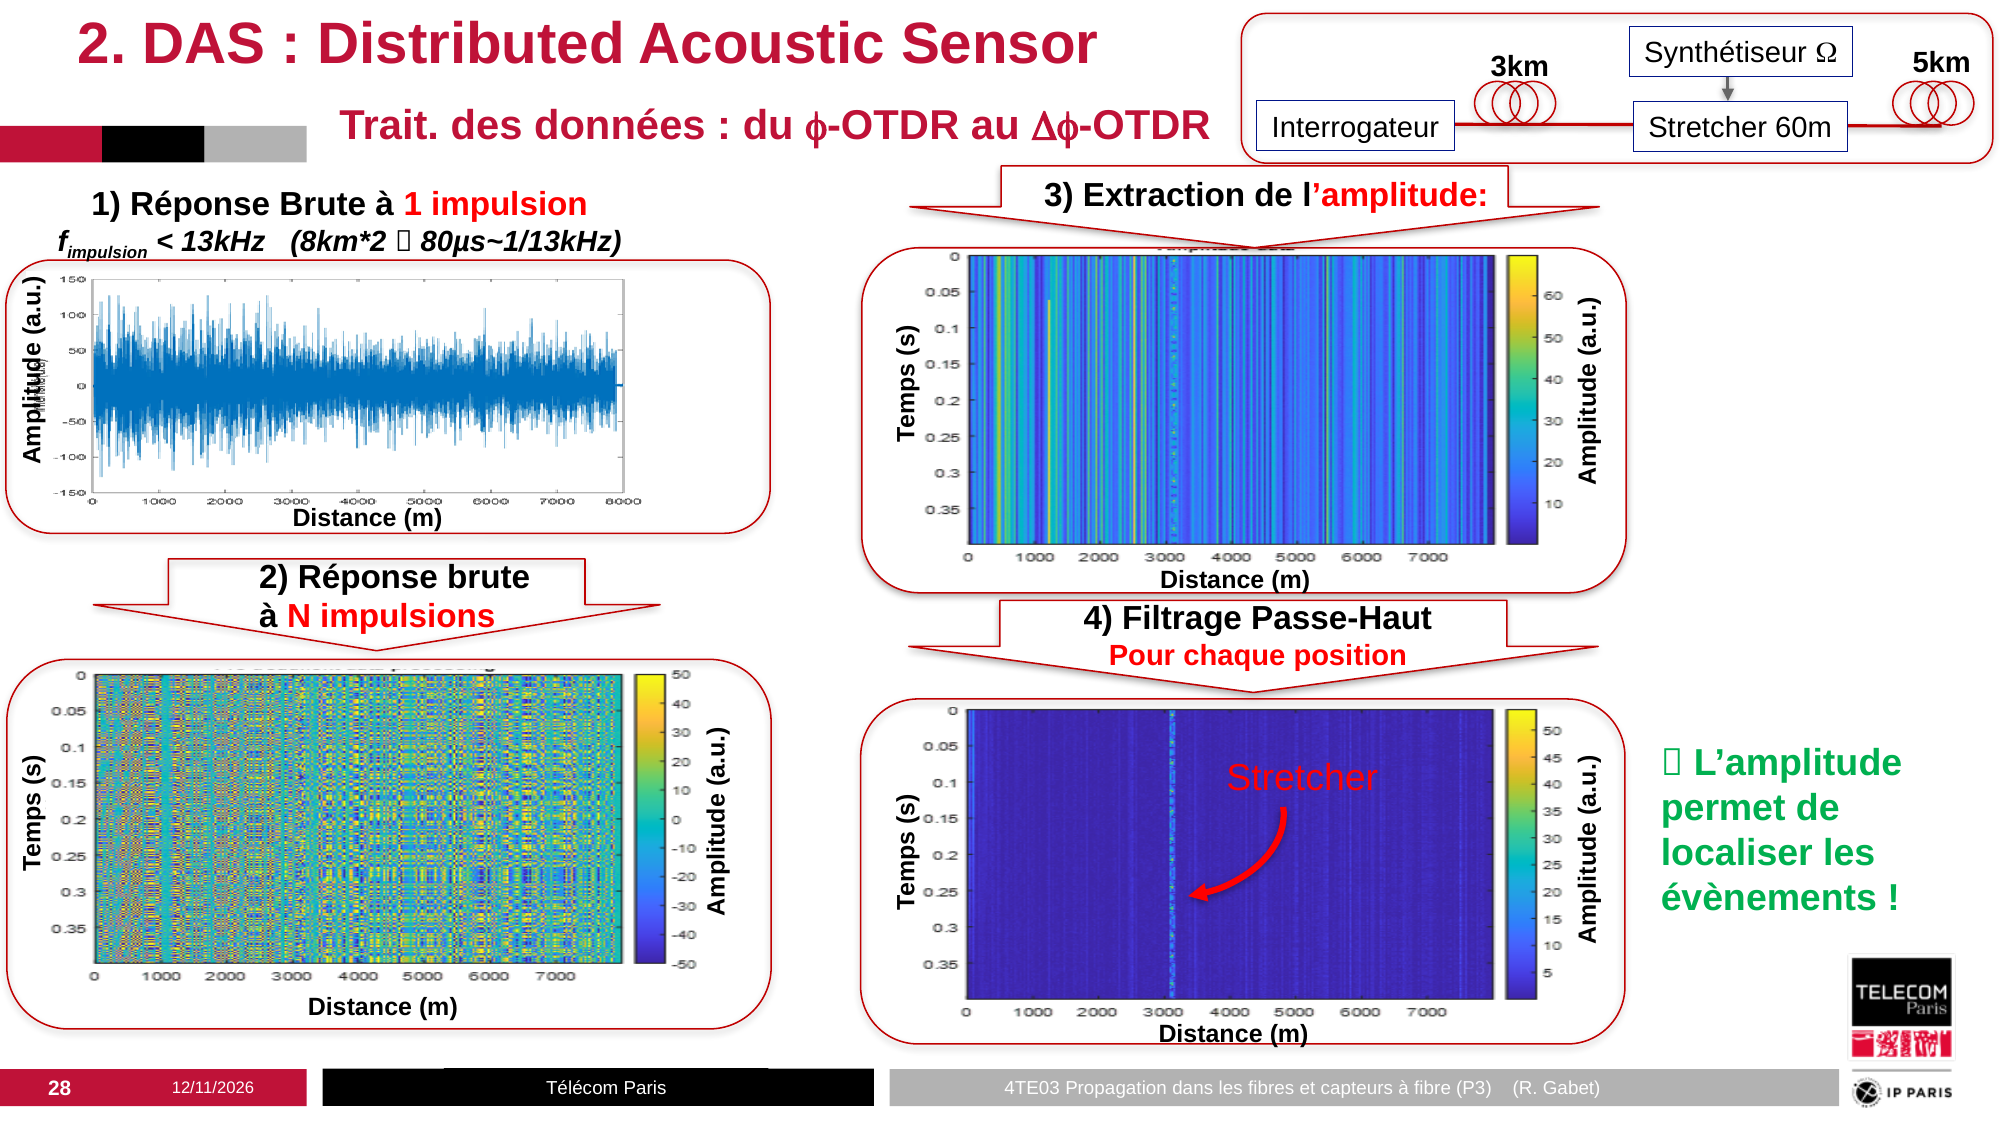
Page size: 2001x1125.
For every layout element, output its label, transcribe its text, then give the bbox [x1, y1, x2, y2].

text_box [6, 547, 772, 1030]
text_box Télécom Paris [443, 1068, 769, 1106]
picture [1840, 946, 1964, 1120]
text_box 4TE03 Propagation dans les fibres et capteurs à fibre (P3) (R. Gabet) [892, 1068, 1712, 1106]
text_box 27 [1, 1057, 118, 1117]
text_box  L’amplitude permet de localiser les évènements ! [1646, 730, 2000, 926]
text_box 05/03/2025 [118, 1057, 309, 1117]
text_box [860, 588, 1626, 1056]
text_box 2. DAS : Distributed Acoustic Sensor [63, 0, 1115, 83]
text_box Trait. des données : du -OTDR au -OTDR [324, 90, 1227, 156]
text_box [1241, 13, 1994, 164]
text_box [861, 165, 1627, 589]
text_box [5, 174, 771, 540]
